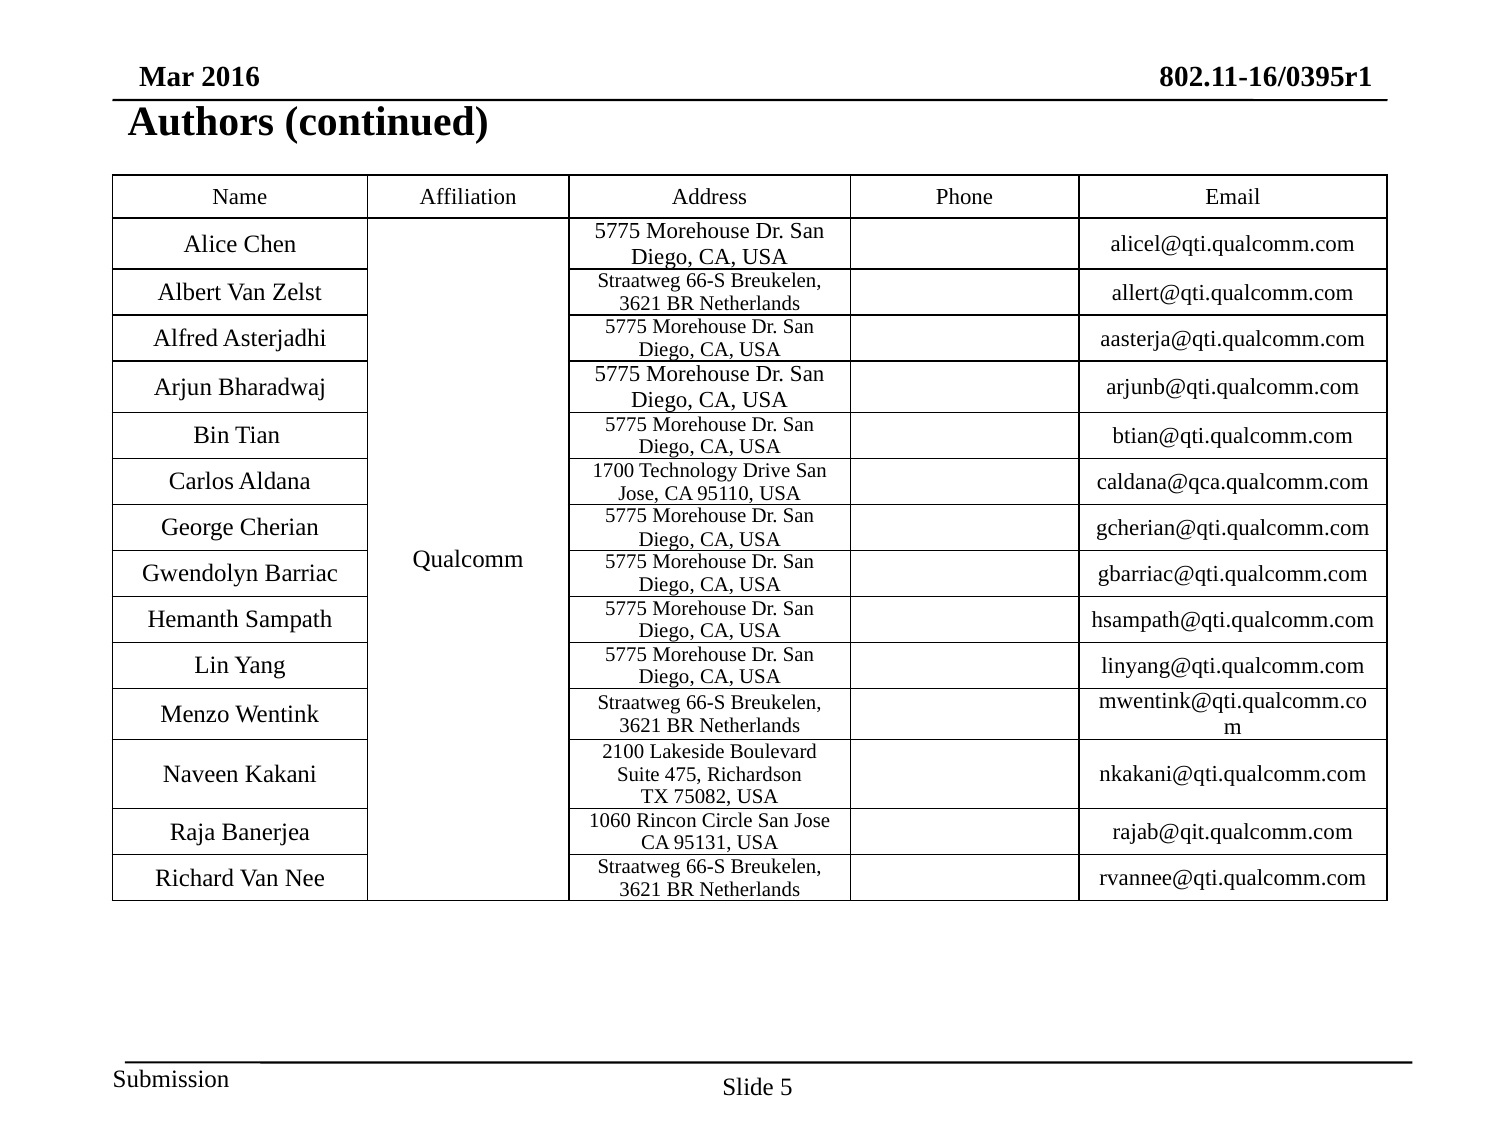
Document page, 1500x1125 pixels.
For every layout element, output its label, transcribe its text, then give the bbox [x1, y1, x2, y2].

table_cell [851, 809, 1078, 854]
title Authors (continued) [112, 99, 1388, 138]
table_cell Straatweg 66-S Breukelen, 3621 BR Netherlands [570, 689, 850, 739]
table_cell caldana@qca.qualcomm.com [1080, 459, 1386, 504]
table_cell nkakani@qti.qualcomm.com [1080, 740, 1386, 808]
table_cell Alice Chen [113, 219, 367, 268]
table_cell [851, 855, 1078, 900]
table_cell Alfred Asterjadhi [113, 316, 367, 360]
table_cell 5775 Morehouse Dr. San Diego, CA, USA [570, 316, 850, 360]
table_cell gbarriac@qti.qualcomm.com [1080, 551, 1386, 596]
table_header Address [570, 176, 850, 217]
table_cell Raja Banerjea [113, 809, 367, 854]
table_cell Richard Van Nee [113, 855, 367, 900]
table_cell 5775 Morehouse Dr. San Diego, CA, USA [570, 551, 850, 596]
table_cell allert@qti.qualcomm.com [1080, 270, 1386, 314]
table_cell 1060 Rincon Circle San Jose CA 95131, USA [570, 809, 850, 854]
table_cell Bin Tian [113, 413, 367, 458]
table_cell [851, 270, 1078, 314]
table_cell [851, 459, 1078, 504]
table_cell 5775 Morehouse Dr. San Diego, CA, USA [570, 362, 850, 412]
table_cell hsampath@qti.qualcomm.com [1080, 597, 1386, 642]
table_cell Menzo Wentink [113, 689, 367, 739]
table_cell [851, 740, 1078, 808]
table_cell Carlos Aldana [113, 459, 367, 504]
table_cell 5775 Morehouse Dr. San Diego, CA, USA [570, 643, 850, 688]
table_cell Lin Yang [113, 643, 367, 688]
table_cell [851, 316, 1078, 360]
table_cell Qualcomm [368, 219, 568, 900]
table_cell [851, 362, 1078, 412]
table_header Affiliation [368, 176, 568, 217]
table_cell Albert Van Zelst [113, 270, 367, 314]
table_cell alicel@qti.qualcomm.com [1080, 219, 1386, 268]
table_cell 2100 Lakeside Boulevard Suite 475, Richardson TX 75082, USA [570, 740, 850, 808]
table_cell Straatweg 66-S Breukelen, 3621 BR Netherlands [570, 855, 850, 900]
table_cell Hemanth Sampath [113, 597, 367, 642]
table_header Phone [851, 176, 1078, 217]
table_cell [851, 551, 1078, 596]
table_cell 5775 Morehouse Dr. San Diego, CA, USA [570, 413, 850, 458]
table_cell Arjun Bharadwaj [113, 362, 367, 412]
table_cell [851, 413, 1078, 458]
table_cell btian@qti.qualcomm.com [1080, 413, 1386, 458]
table_cell George Cherian [113, 505, 367, 550]
table_cell 5775 Morehouse Dr. San Diego, CA, USA [570, 505, 850, 550]
table_header Email [1080, 176, 1386, 217]
table_cell 1700 Technology Drive San Jose, CA 95110, USA [570, 459, 850, 504]
table_cell [851, 689, 1078, 739]
table_cell [851, 643, 1078, 688]
table_cell arjunb@qti.qualcomm.com [1080, 362, 1386, 412]
table_cell rajab@qit.qualcomm.com [1080, 809, 1386, 854]
table_cell 5775 Morehouse Dr. San Diego, CA, USA [570, 597, 850, 642]
table_cell mwentink@qti.qualcomm.com [1080, 689, 1386, 739]
table_cell aasterja@qti.qualcomm.com [1080, 316, 1386, 360]
table_cell [851, 505, 1078, 550]
table_cell gcherian@qti.qualcomm.com [1080, 505, 1386, 550]
table_cell Gwendolyn Barriac [113, 551, 367, 596]
table_header Name [113, 176, 367, 217]
slide_number Slide 5 [713, 1069, 802, 1101]
table_cell Straatweg 66-S Breukelen, 3621 BR Netherlands [570, 270, 850, 314]
table_cell 5775 Morehouse Dr. San Diego, CA, USA [570, 219, 850, 268]
table_cell linyang@qti.qualcomm.com [1080, 643, 1386, 688]
table_cell rvannee@qti.qualcomm.com [1080, 855, 1386, 900]
table_cell Naveen Kakani [113, 740, 367, 808]
table_cell [851, 597, 1078, 642]
table_cell [851, 219, 1078, 268]
